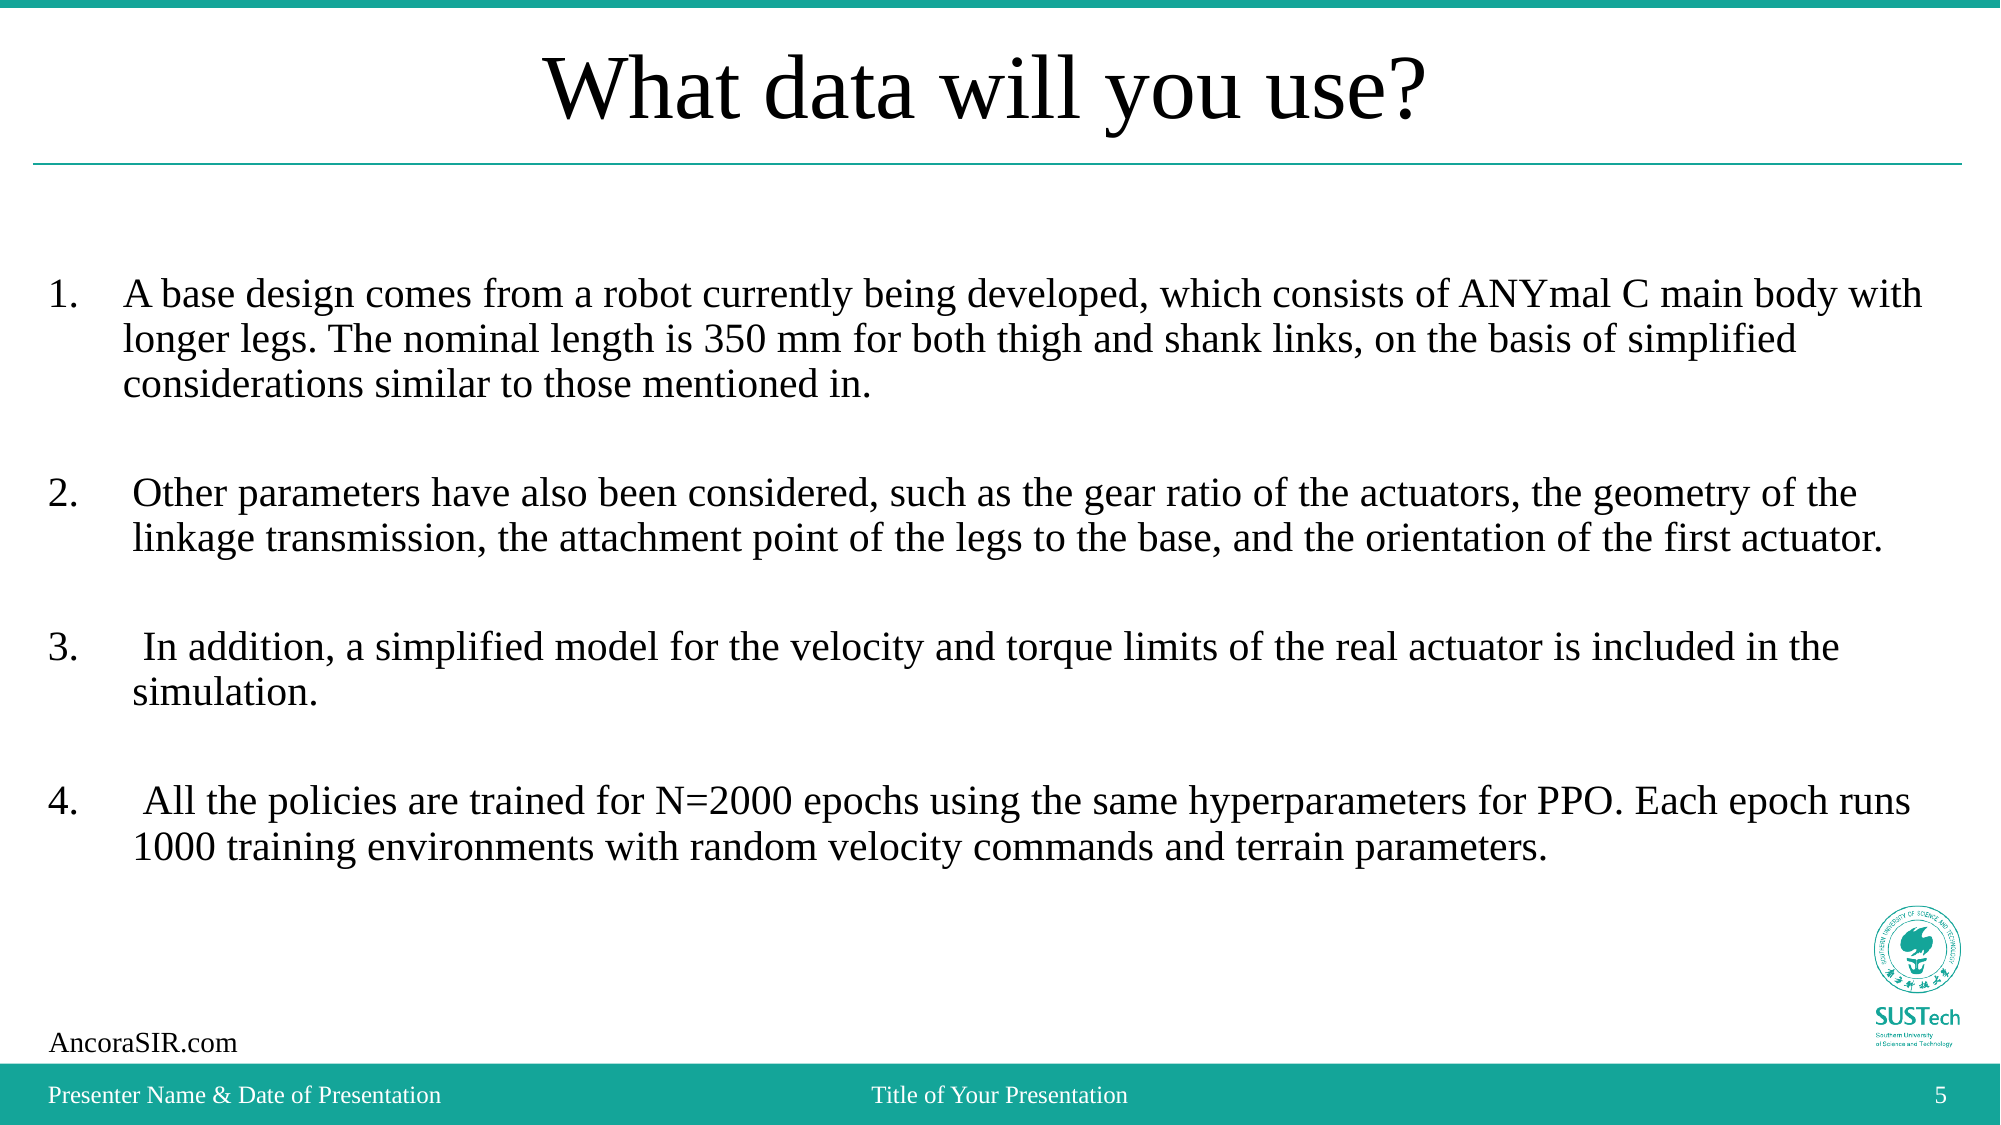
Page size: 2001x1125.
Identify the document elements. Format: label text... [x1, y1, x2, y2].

title What data will you use? [32, 12, 1962, 165]
list A base design comes from a robot currently being developed, which consists of ANYmal C main body with longer legs. The nominal length is 350 mm for both thigh and shank links, on the basis of simplified considerations similar to those mentioned in. Other parameters have also been considered, such as the gear ratio of the actuators, the geometry of the linkage transmission, the attachment point of the legs to the base, and the orientation of the first actuator. In addition, a simplified model for the velocity and torque limits of the real actuator is included in the simulation. All the policies are trained for N=2000 epochs using the same hyperparameters for PPO. Each epoch runs 1000 training environments with random velocity commands and terrain parameters. [32, 263, 1962, 1062]
slide_number Presenter Name & Date of Presentation [32, 1063, 761, 1124]
slide_number 5 [1238, 1063, 1962, 1124]
footer Title of Your Presentation [761, 1063, 1238, 1124]
